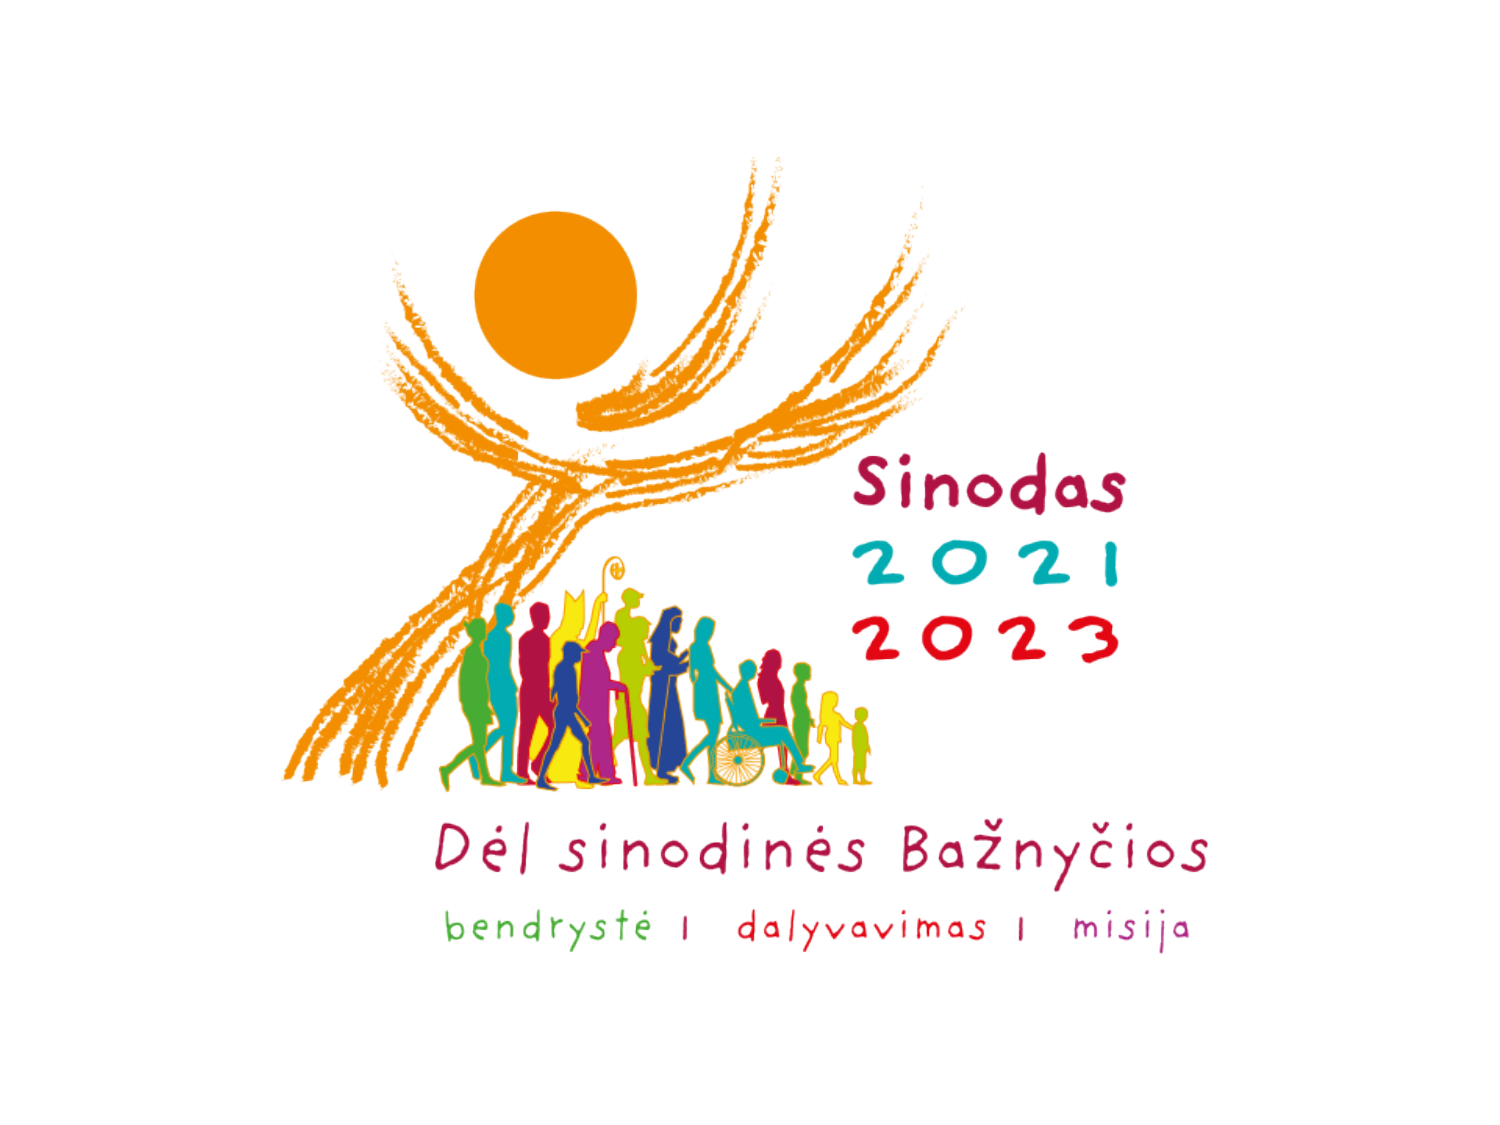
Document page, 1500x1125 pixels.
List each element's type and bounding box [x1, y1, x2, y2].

picture [281, 157, 1219, 968]
